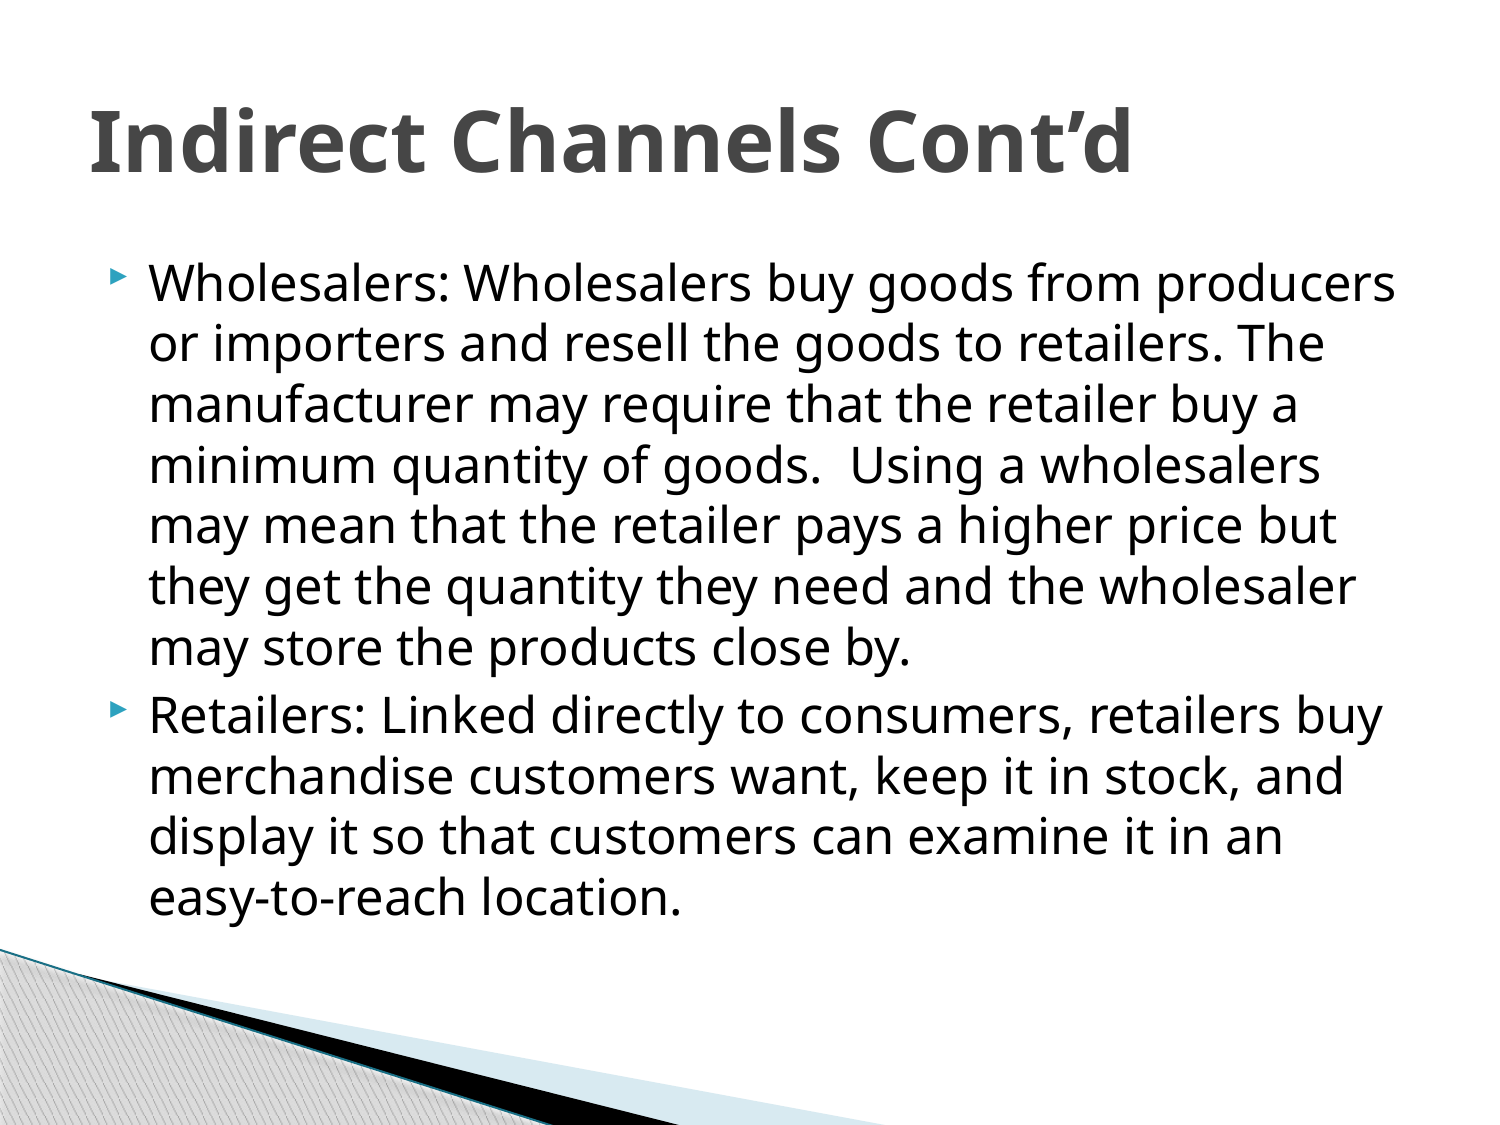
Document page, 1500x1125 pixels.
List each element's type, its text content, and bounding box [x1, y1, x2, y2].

title Indirect Channels Cont’d [75, 45, 1425, 233]
list Wholesalers: Wholesalers buy goods from producers or importers and resell the goods to retailers. The manufacturer may require that the retailer buy a minimum quantity of goods. Using a wholesalers may mean that the retailer pays a higher price but they get the quantity they need and the wholesaler may store the products close by. Retailers: Linked directly to consumers, retailers buy merchandise customers want, keep it in stock, and display it so that customers can examine it in an easy-to-reach location. [75, 243, 1425, 986]
